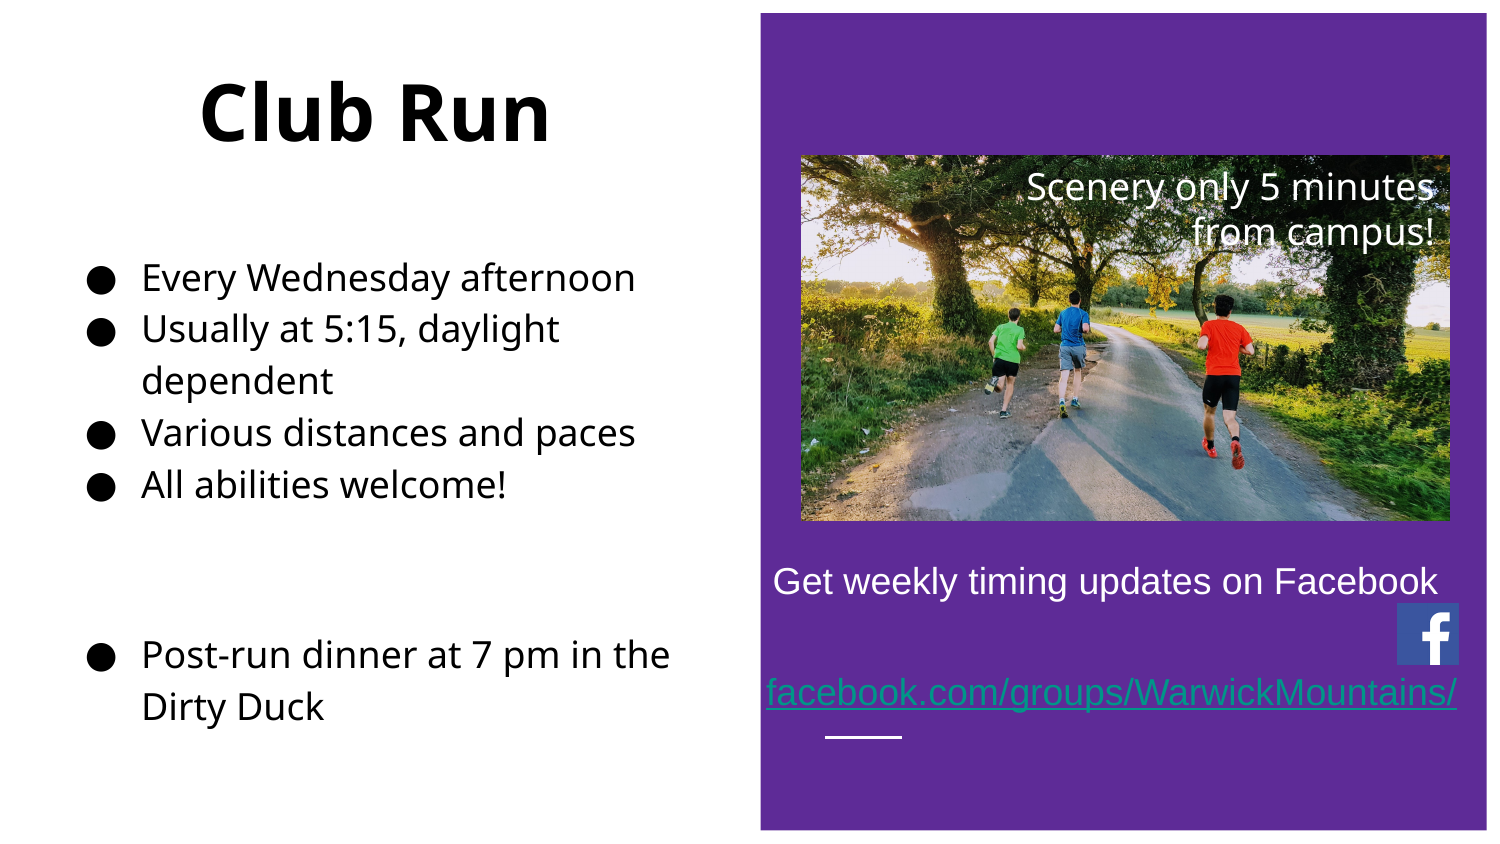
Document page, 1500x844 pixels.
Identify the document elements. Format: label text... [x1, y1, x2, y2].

text_box Get weekly timing updates on Facebook [757, 542, 1494, 604]
text_box facebook.com/groups/WarwickMountains/ [751, 653, 1487, 715]
text_box Scenery only 5 minutes from campus! [965, 148, 1450, 154]
picture [800, 155, 1451, 521]
list Every Wednesday afternoon Usually at 5:15, daylight dependent Various distances and paces All abilities welcome! Post-run dinner at 7 pm in the Dirty Duckp m [51, 260, 700, 799]
picture [1397, 603, 1459, 665]
title Club Run [51, 45, 700, 172]
